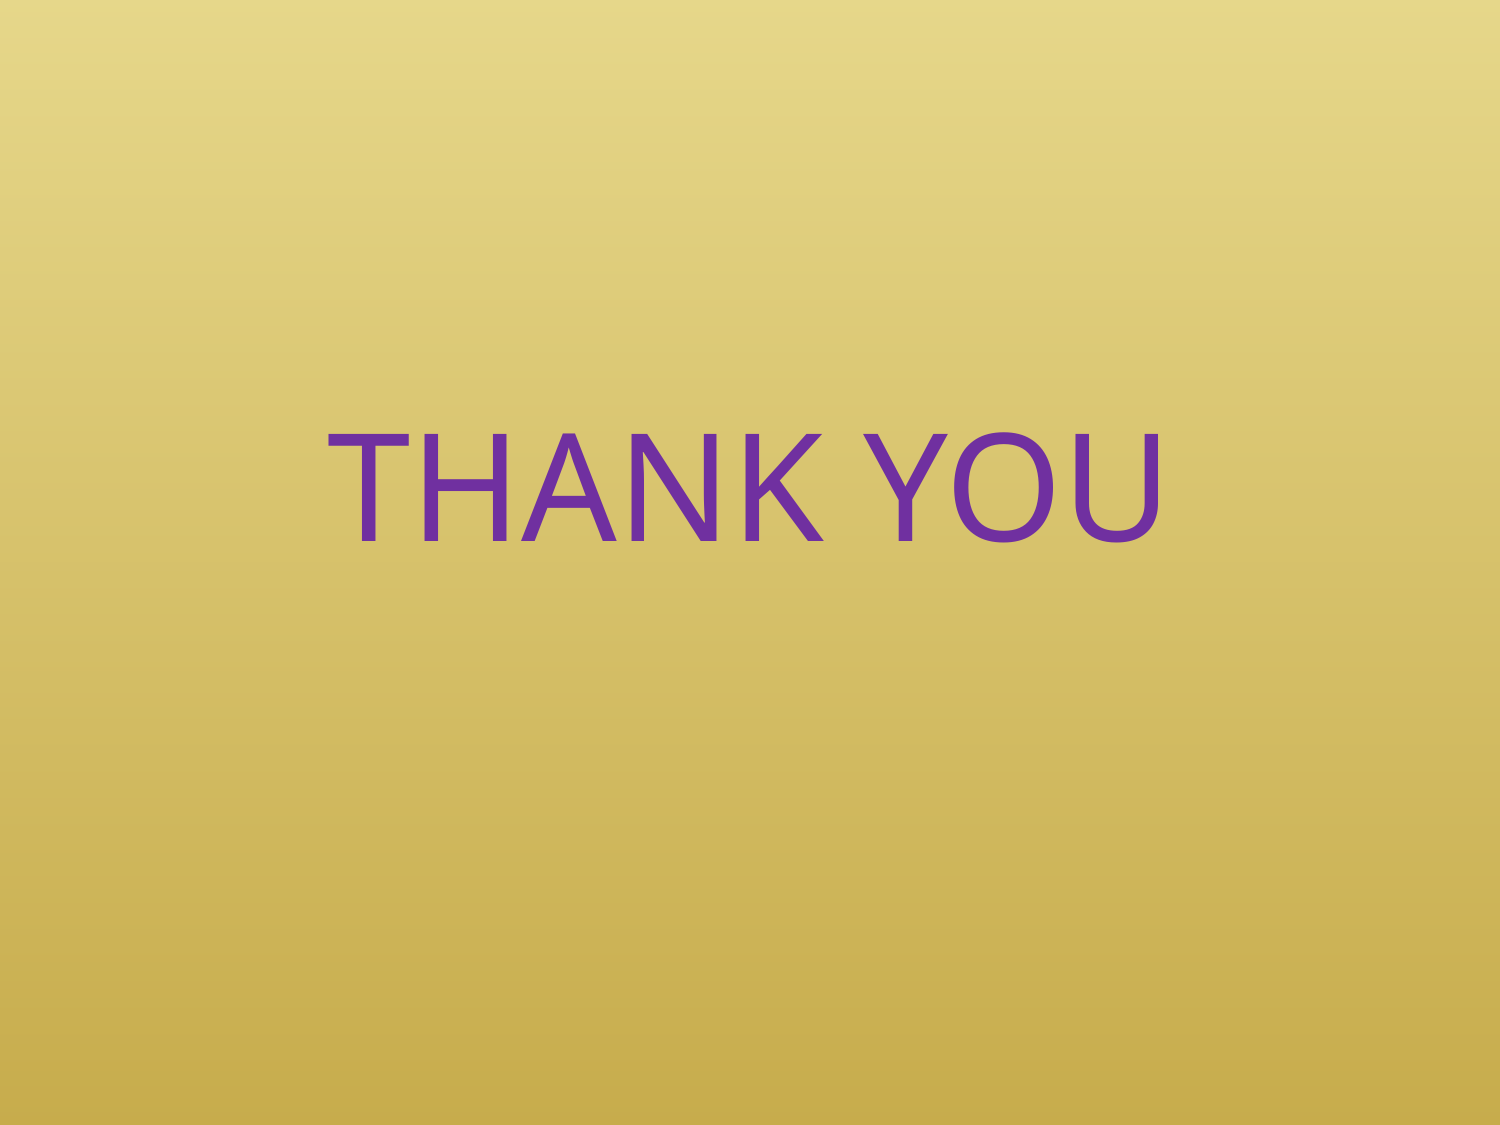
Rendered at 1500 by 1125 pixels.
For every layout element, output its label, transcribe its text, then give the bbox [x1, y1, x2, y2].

list THANK YOU [75, 87, 1425, 1005]
